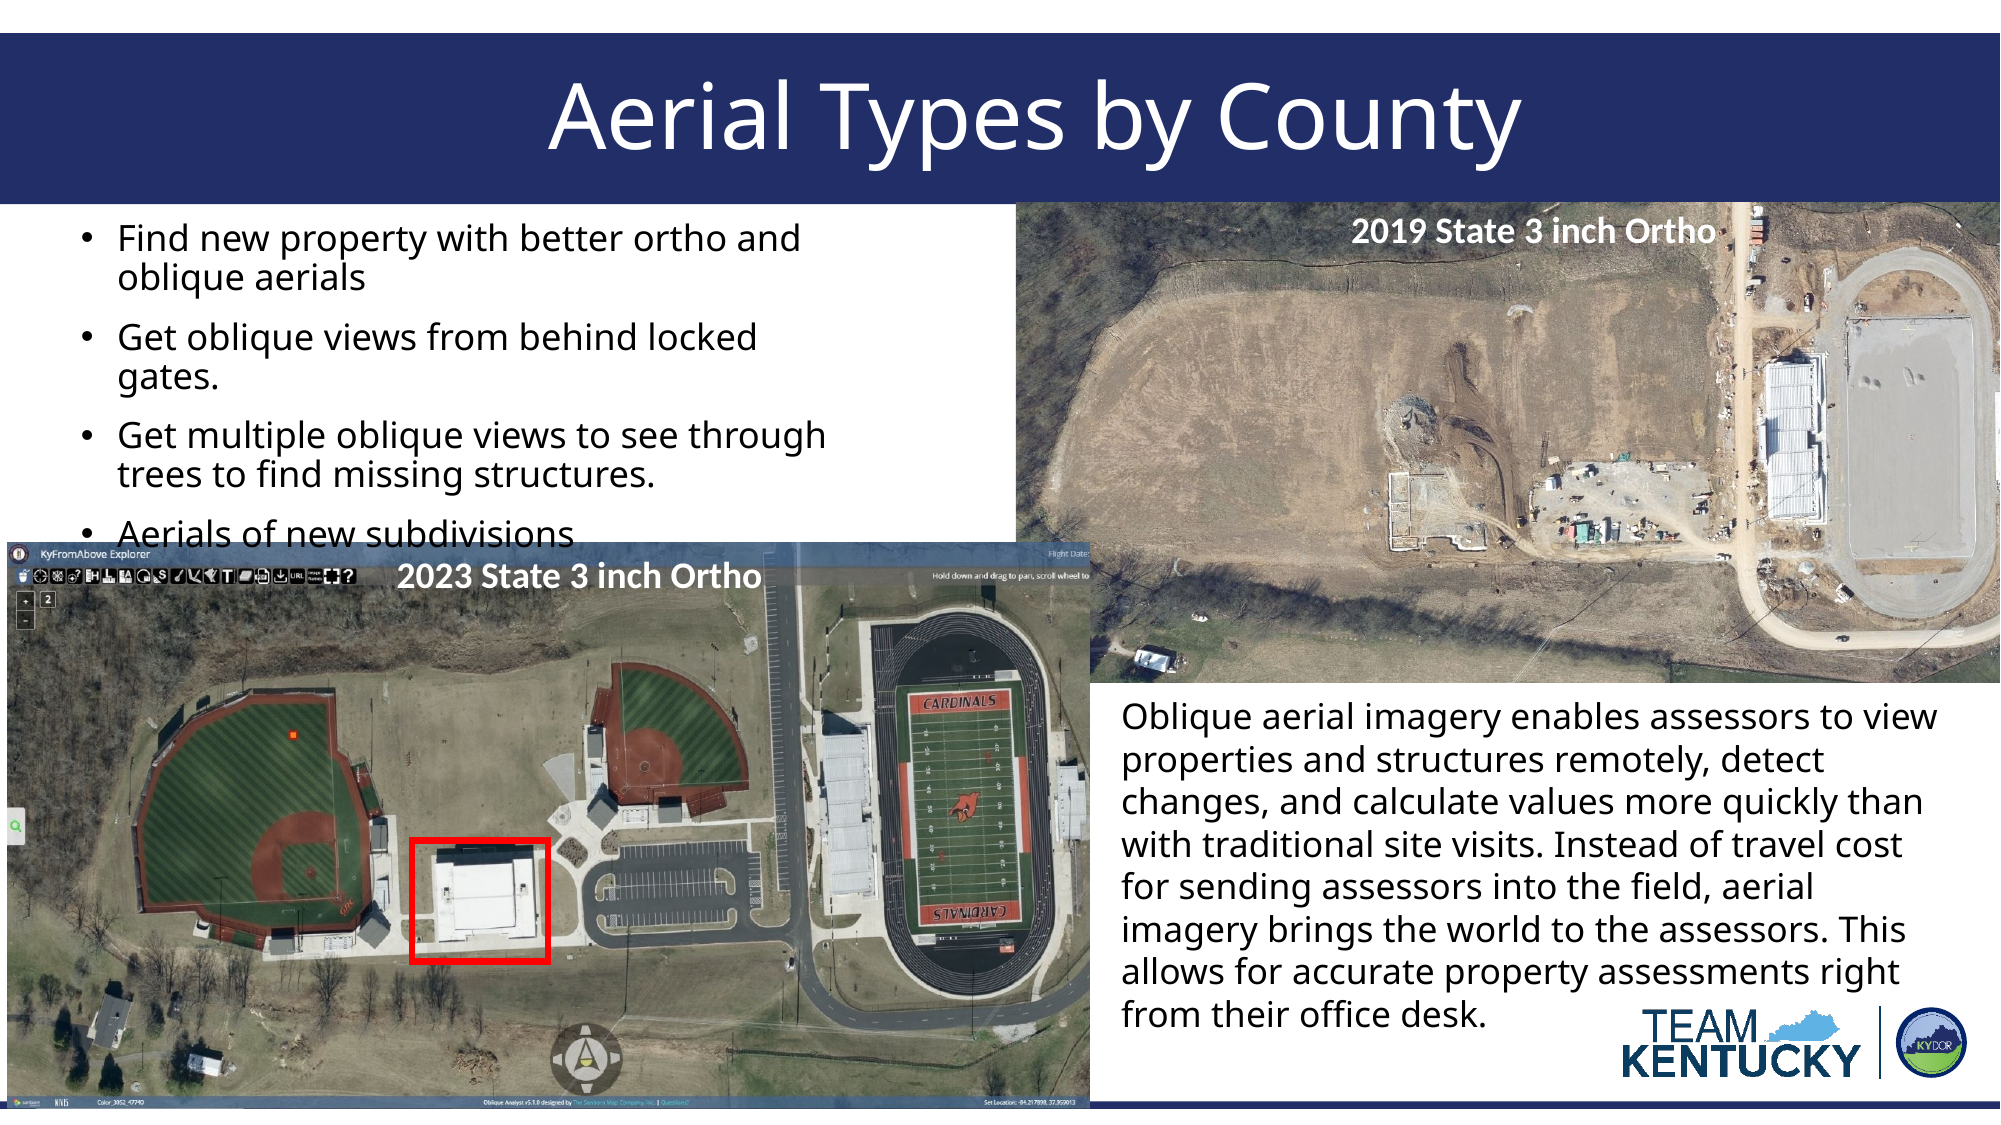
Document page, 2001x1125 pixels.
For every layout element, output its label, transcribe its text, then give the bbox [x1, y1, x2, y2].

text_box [1623, 1003, 1966, 1079]
text_box [0, 32, 2000, 205]
title Aerial Types by County [142, 52, 1930, 177]
text_box Oblique aerial imagery enables assessors to view properties and structures remotely, detect changes, and calculate values more quickly than with traditional site visits. Instead of travel cost for sending assessors into the field, aerial imagery brings the world to the assessors. This allows for accurate property assessments right from their office desk. [1106, 686, 1962, 1042]
picture [6, 202, 2000, 1109]
text_box Find new property with better ortho and oblique aerials Get oblique views from behind locked gates. Get multiple oblique views to see through trees to find missing structures. Aerials of new subdivisions [65, 212, 847, 542]
text_box 2019 State 3 inch Ortho [1336, 198, 1732, 202]
text_box [0, 1100, 2000, 1110]
